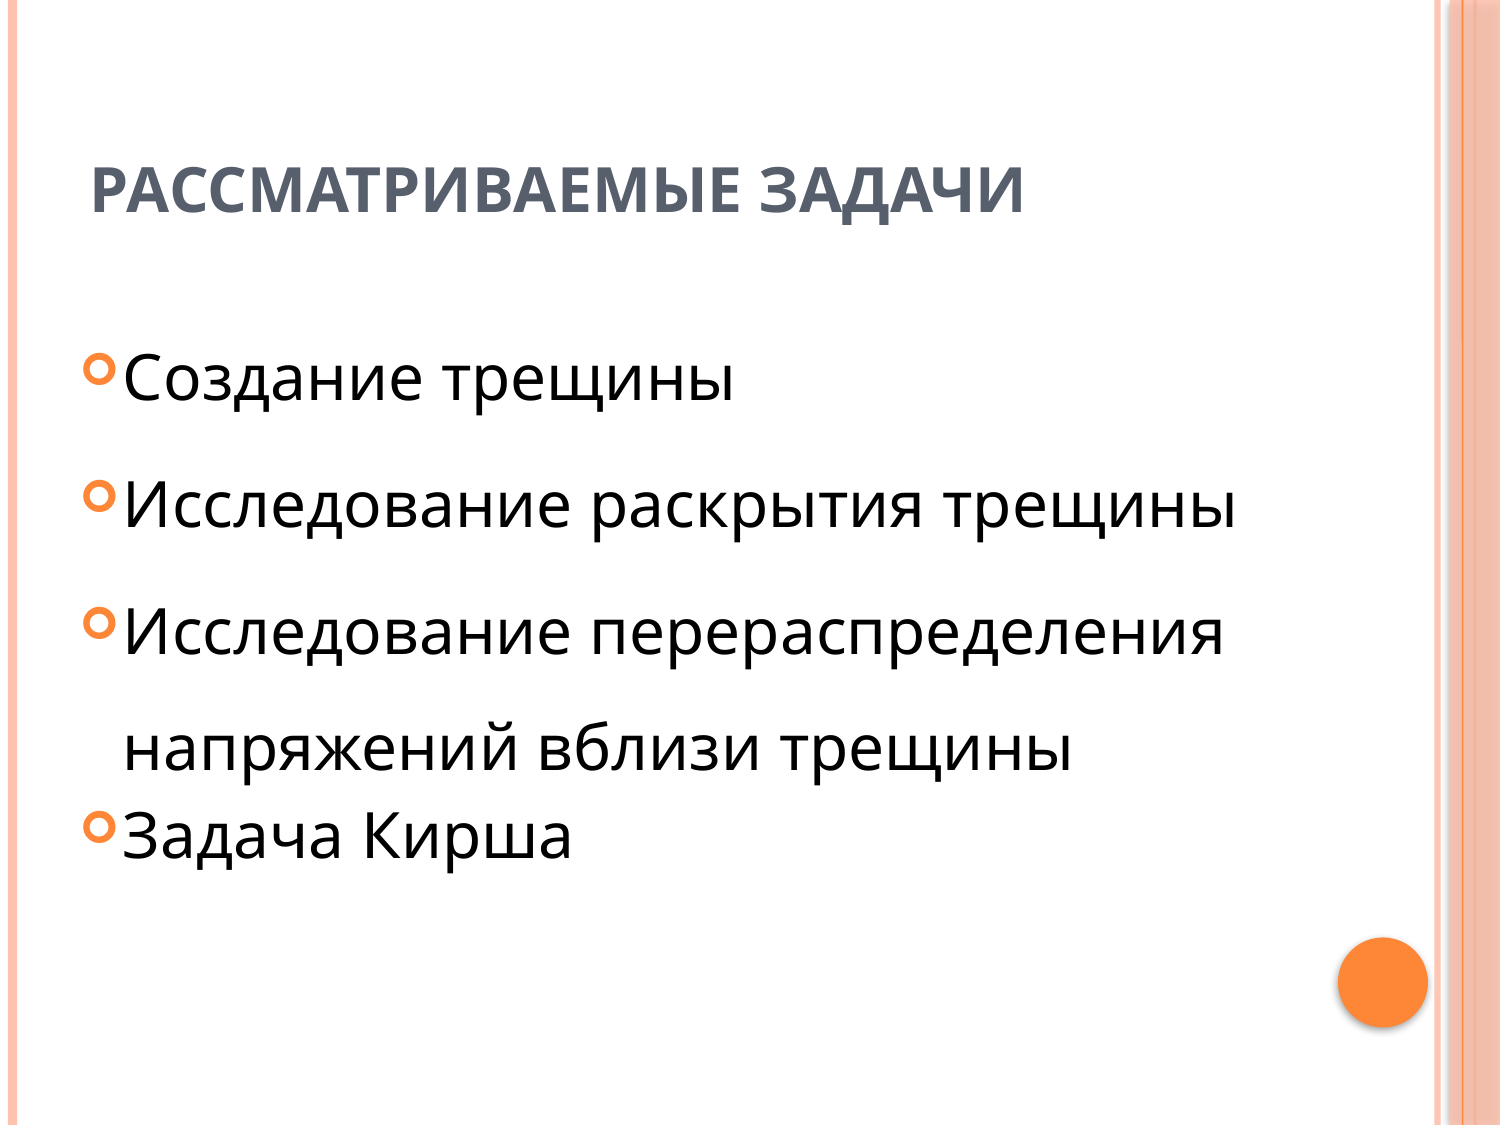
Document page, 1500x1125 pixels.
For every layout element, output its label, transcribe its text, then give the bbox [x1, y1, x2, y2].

list Создание трещины Исследование раскрытия трещины Исследование перераспределения напряжений вблизи трещины Задача Кирша [64, 290, 1290, 1091]
title Рассматриваемые задачи [75, 45, 1300, 233]
